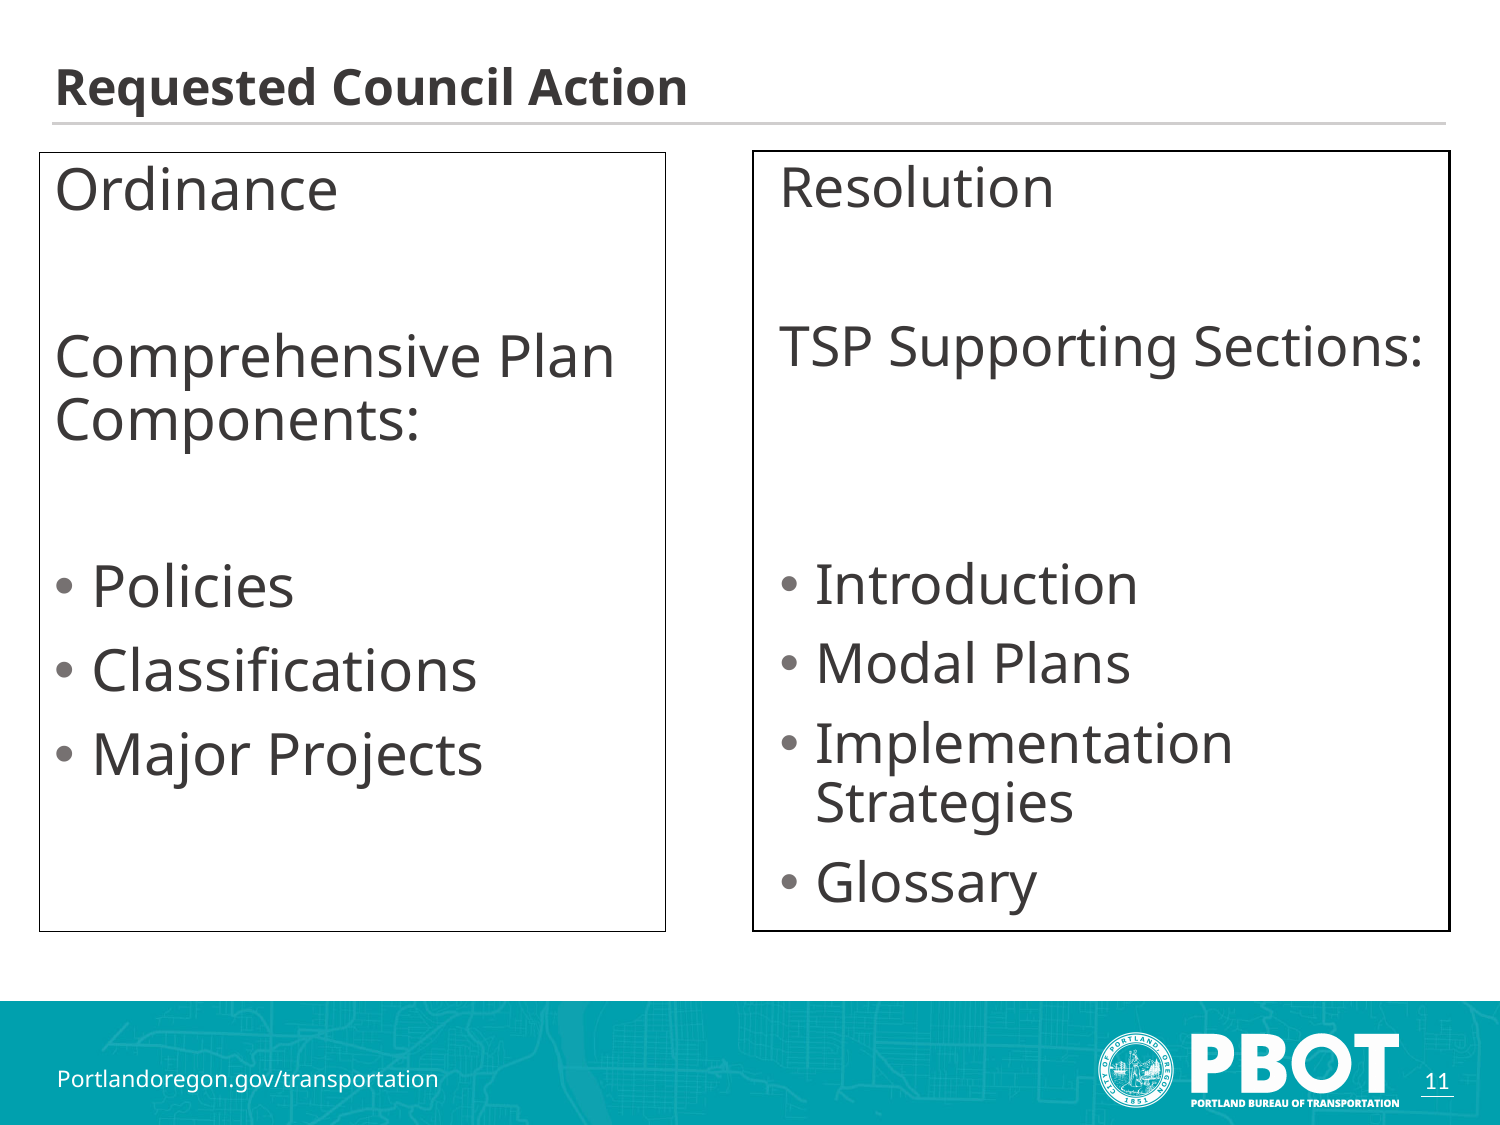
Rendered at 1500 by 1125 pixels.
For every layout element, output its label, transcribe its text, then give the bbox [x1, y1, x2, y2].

picture [0, 1001, 1500, 1125]
title Requested Council Action [39, 44, 1394, 134]
list Ordinance Comprehensive Plan Components: Policies Classifications Major Projects [39, 152, 666, 932]
text_box Resolution TSP Supporting Sections: Introduction Modal Plans Implementation Strategies Glossary [1451, 152, 1461, 932]
text_box [752, 150, 1451, 932]
